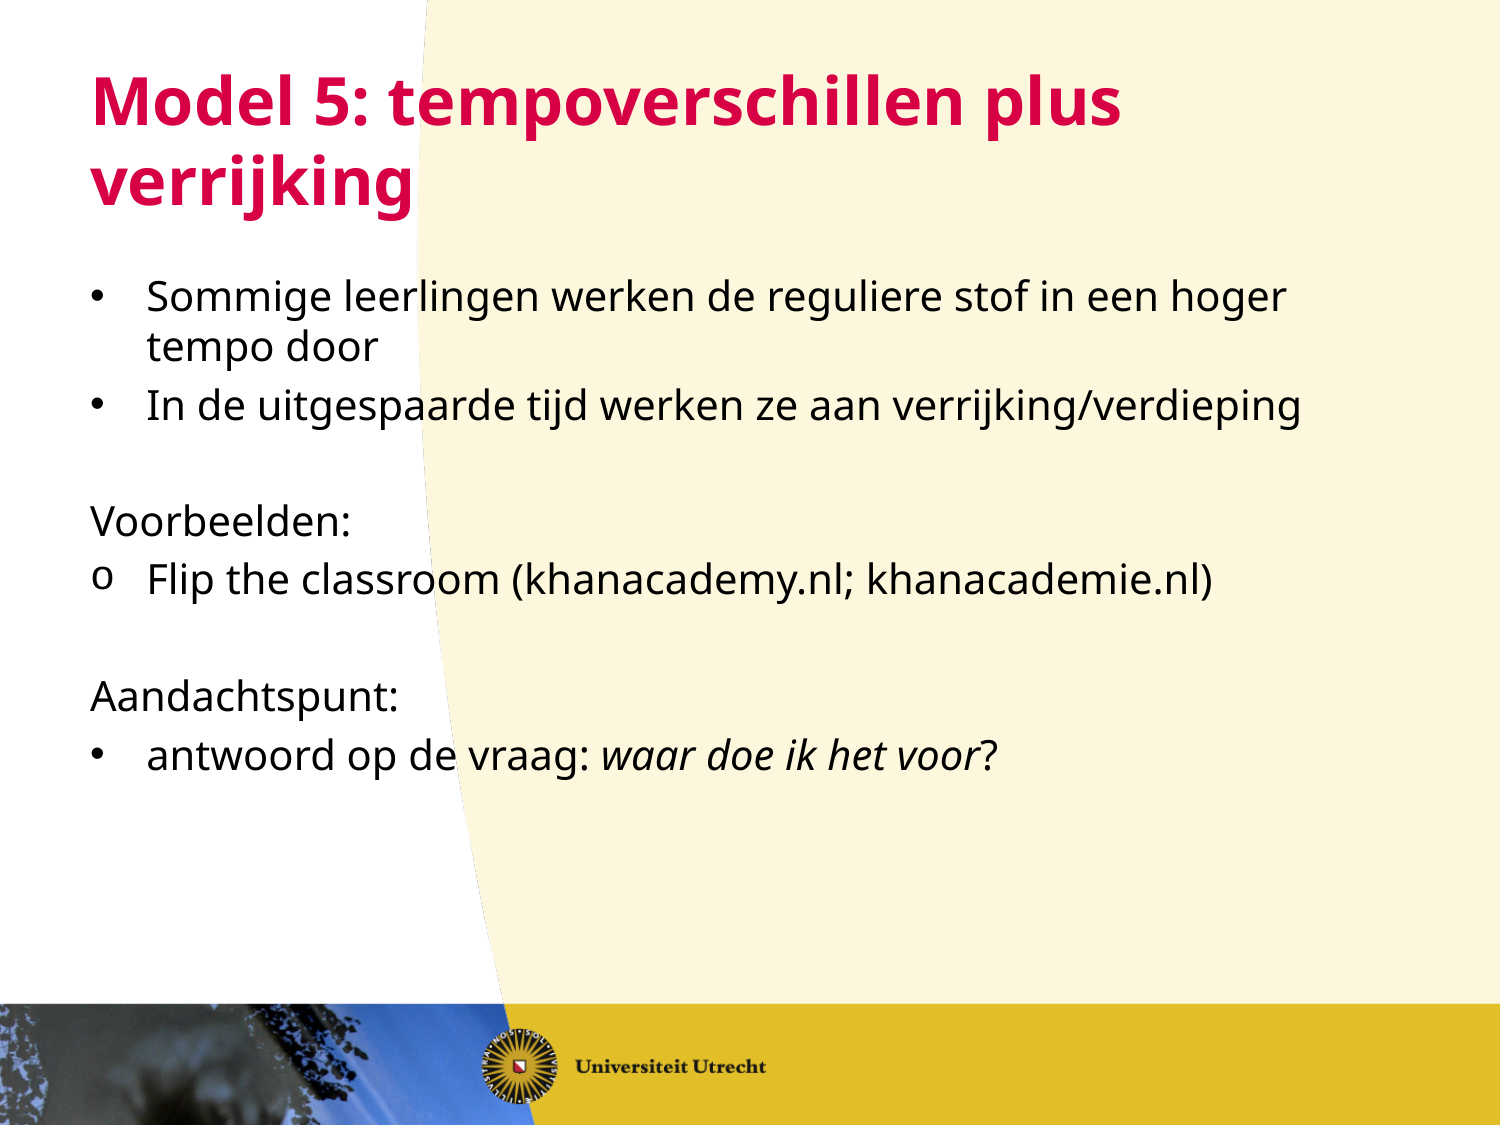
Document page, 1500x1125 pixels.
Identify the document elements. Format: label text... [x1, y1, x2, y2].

picture [0, 0, 1500, 1125]
list Sommige leerlingen werken de reguliere stof in een hoger tempo door In de uitgespaarde tijd werken ze aan verrijking/verdieping Voorbeelden: Flip the classroom (khanacademy.nl; khanacademie.nl) Aandachtspunt: antwoord op de vraag: waar doe ik het voor? [75, 262, 1425, 1005]
title Model 5: tempoverschillen plus verrijking [75, 45, 1425, 233]
